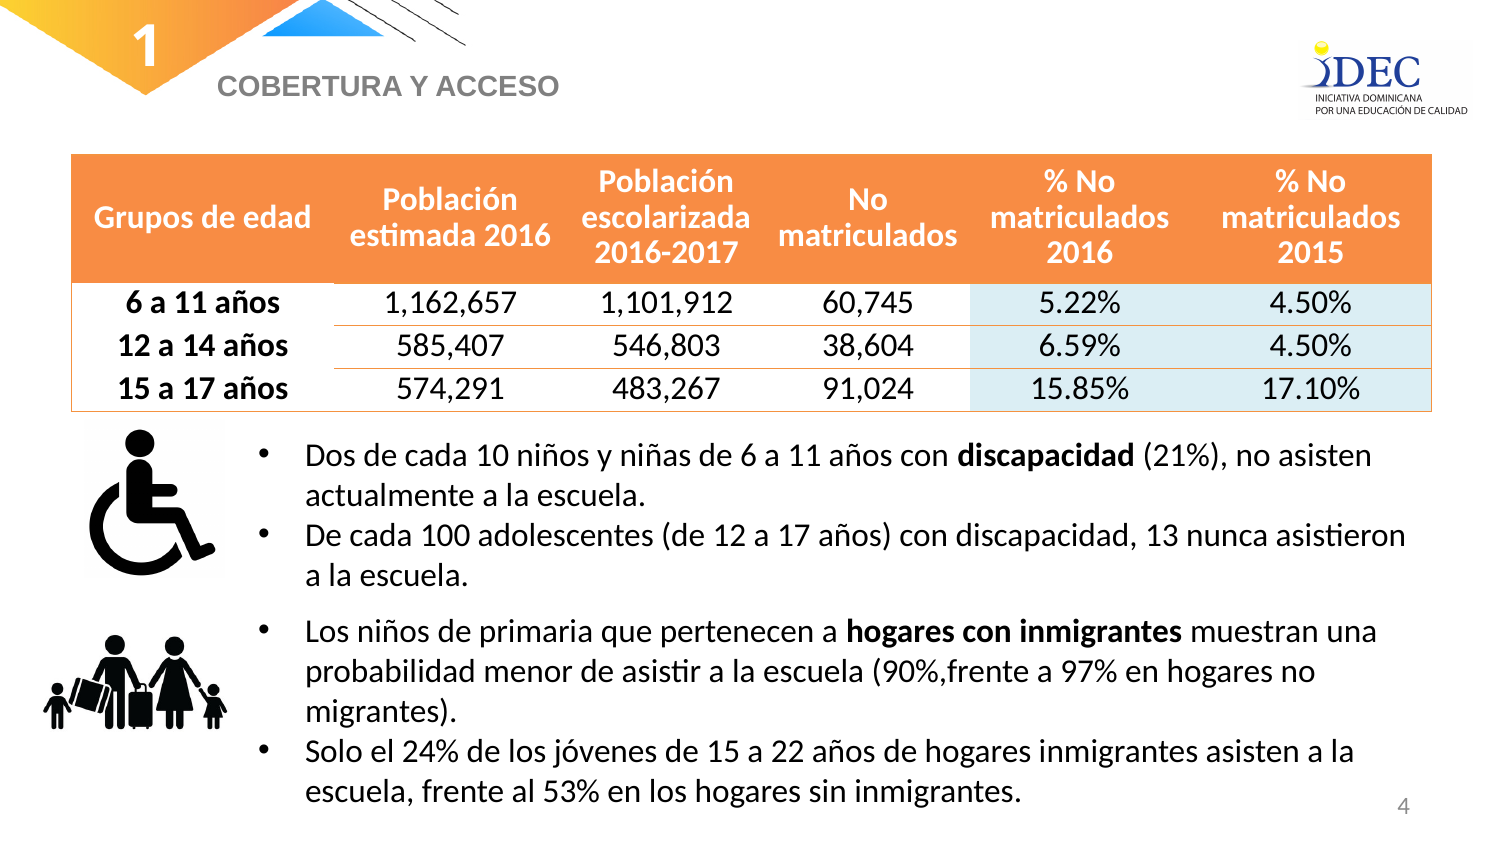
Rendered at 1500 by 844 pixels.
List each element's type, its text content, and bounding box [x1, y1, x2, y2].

picture [1297, 39, 1473, 120]
table_cell 483,267 [566, 369, 766, 411]
table_cell 60,745 [766, 284, 970, 325]
picture [83, 419, 226, 579]
table_cell 1,101,912 [566, 284, 766, 325]
table_cell 6.59% [970, 326, 1190, 368]
table_cell 585,407 [334, 326, 566, 368]
table_cell 12 a 14 años [72, 326, 334, 369]
table_header % No matriculados 2016 [970, 156, 1190, 282]
text_box Dos de cada 10 niños y niñas de 6 a 11 años con discapacidad (21%), no asisten actualmente a la escuela. De cada 100 adolescentes (de 12 a 17 años) con discapacidad, 13 nunca asistieron a la escuela. [243, 425, 1432, 600]
table_header Población estimada 2016 [334, 156, 566, 282]
slide_number 4 [1074, 782, 1425, 827]
table_cell 15.85% [970, 369, 1190, 411]
table_header Población escolarizada 2016-2017 [566, 156, 766, 282]
table_cell 546,803 [566, 326, 766, 368]
table_header % No matriculados 2015 [1190, 156, 1431, 282]
table_cell 38,604 [766, 326, 970, 368]
table_cell 6 a 11 años [72, 283, 334, 326]
table_cell 1,162,657 [334, 284, 566, 325]
table_cell 17.10% [1190, 369, 1431, 411]
picture [27, 617, 252, 744]
table_cell 4.50% [1190, 326, 1431, 368]
table_header Grupos de edad [72, 156, 334, 283]
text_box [0, 0, 1500, 122]
table_cell 4.50% [1190, 284, 1431, 325]
table_cell 15 a 17 años [72, 369, 334, 411]
text_box Los niños de primaria que pertenecen a hogares con inmigrantes muestran una probabilidad menor de asistir a la escuela (90%,frente a 97% en hogares no migrantes). Solo el 24% de los jóvenes de 15 a 22 años de hogares inmigrantes asisten a la escuela, frente al 53% en los hogares sin inmigrantes. [243, 602, 1432, 817]
table_cell 5.22% [970, 284, 1190, 325]
table_header No matriculados [766, 156, 970, 282]
table_cell 91,024 [766, 369, 970, 411]
table_cell 574,291 [334, 369, 566, 411]
